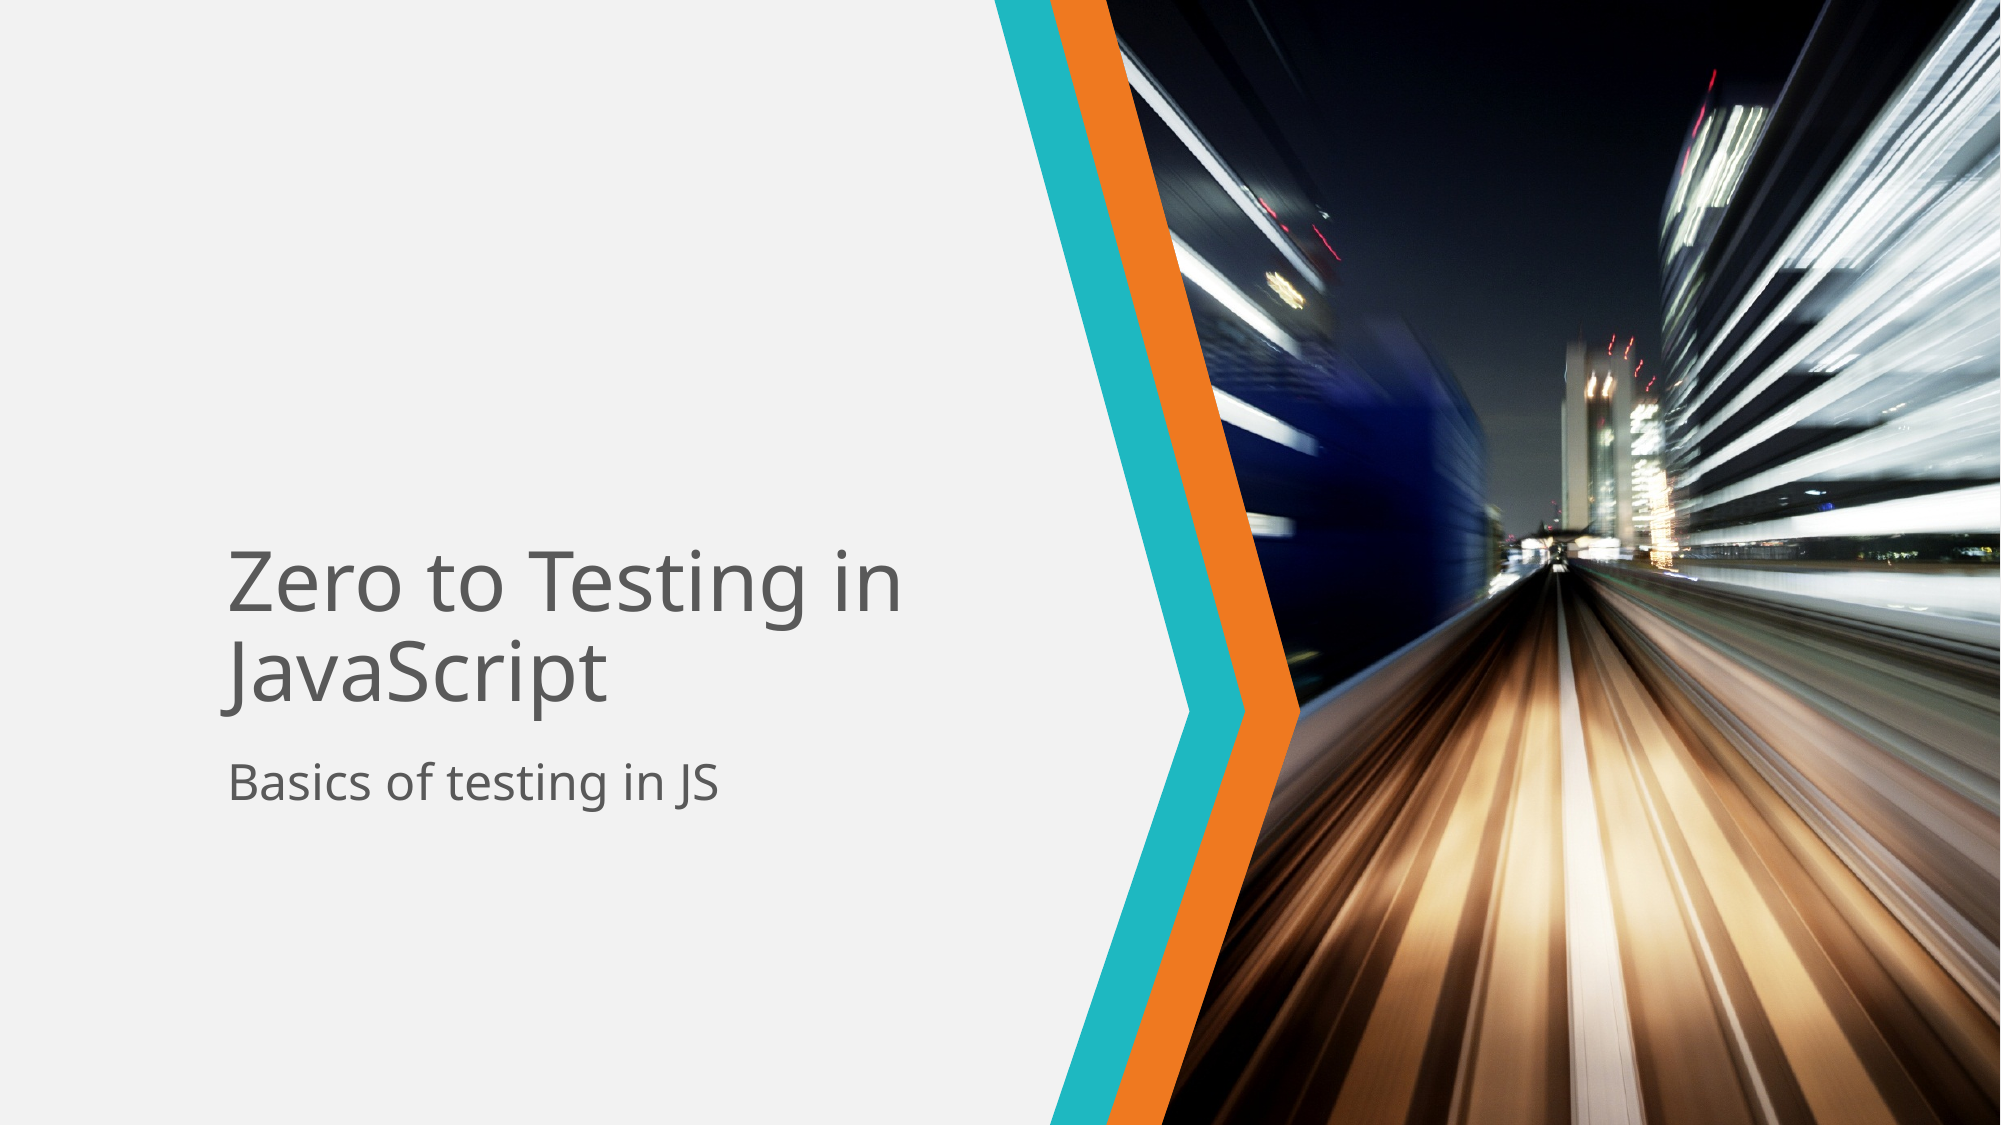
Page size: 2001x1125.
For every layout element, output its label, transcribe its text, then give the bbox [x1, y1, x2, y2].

subtitle Basics of testing in JS [212, 750, 1053, 1013]
picture [1106, 0, 2000, 1125]
title Zero to Testing in JavaScript [212, 307, 1053, 728]
